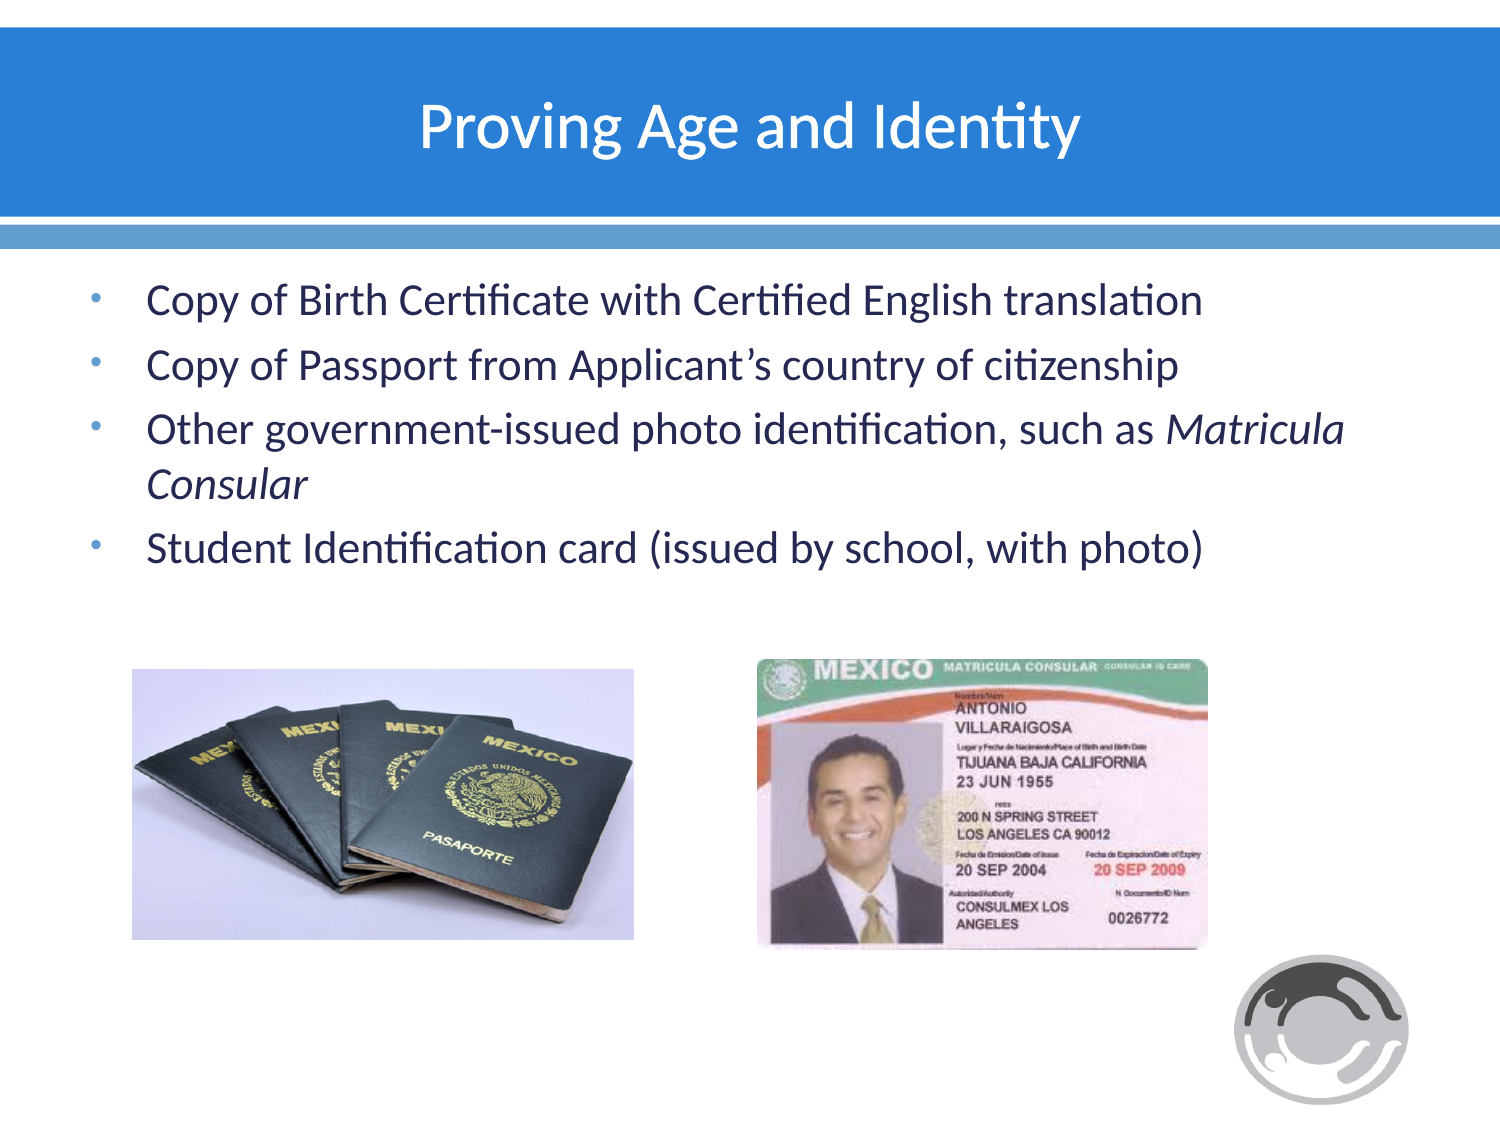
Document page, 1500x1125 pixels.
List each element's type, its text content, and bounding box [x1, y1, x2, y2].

picture [757, 659, 1209, 950]
picture [1234, 1005, 1424, 1125]
picture [132, 669, 635, 940]
title Proving Age and Identity [75, 29, 1425, 213]
list Copy of Birth Certificate with Certified English translation Copy of Passport from Applicant’s country of citizenship Other government-issued photo identification, such as Matricula Consular Student Identification card (issued by school, with photo) [75, 262, 1425, 1005]
